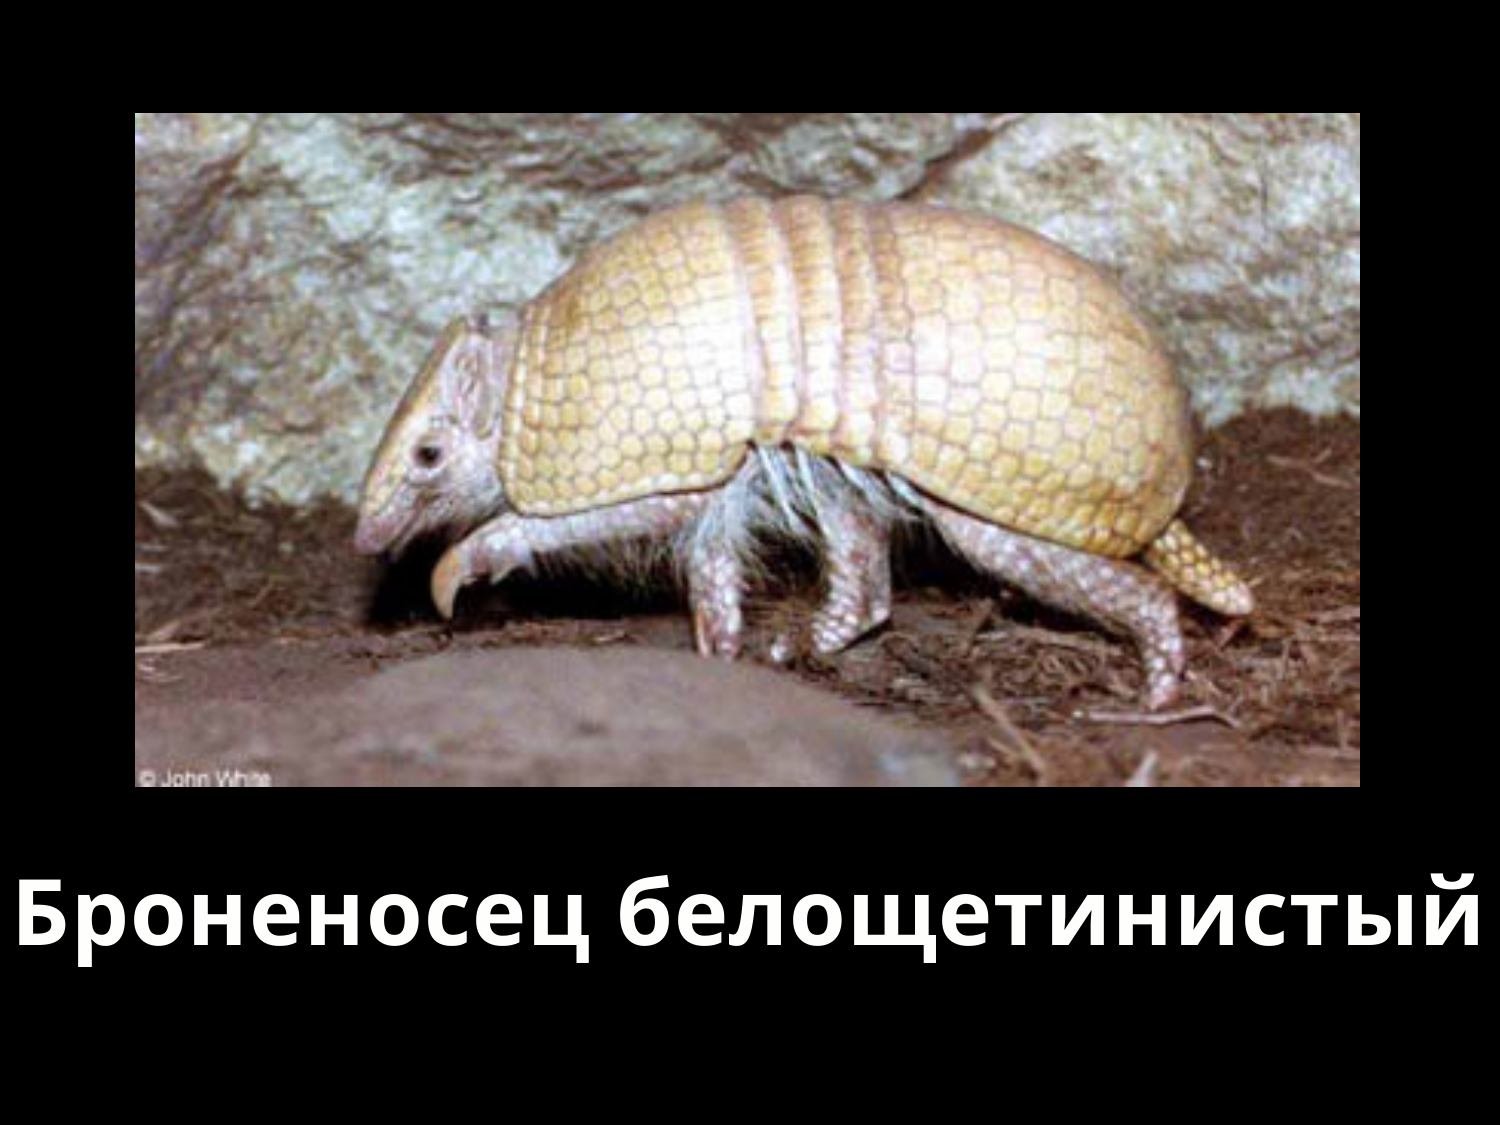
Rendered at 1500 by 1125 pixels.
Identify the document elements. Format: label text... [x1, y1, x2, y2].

picture [135, 113, 1360, 788]
text_box Броненосец белощетинистый [0, 845, 1500, 971]
